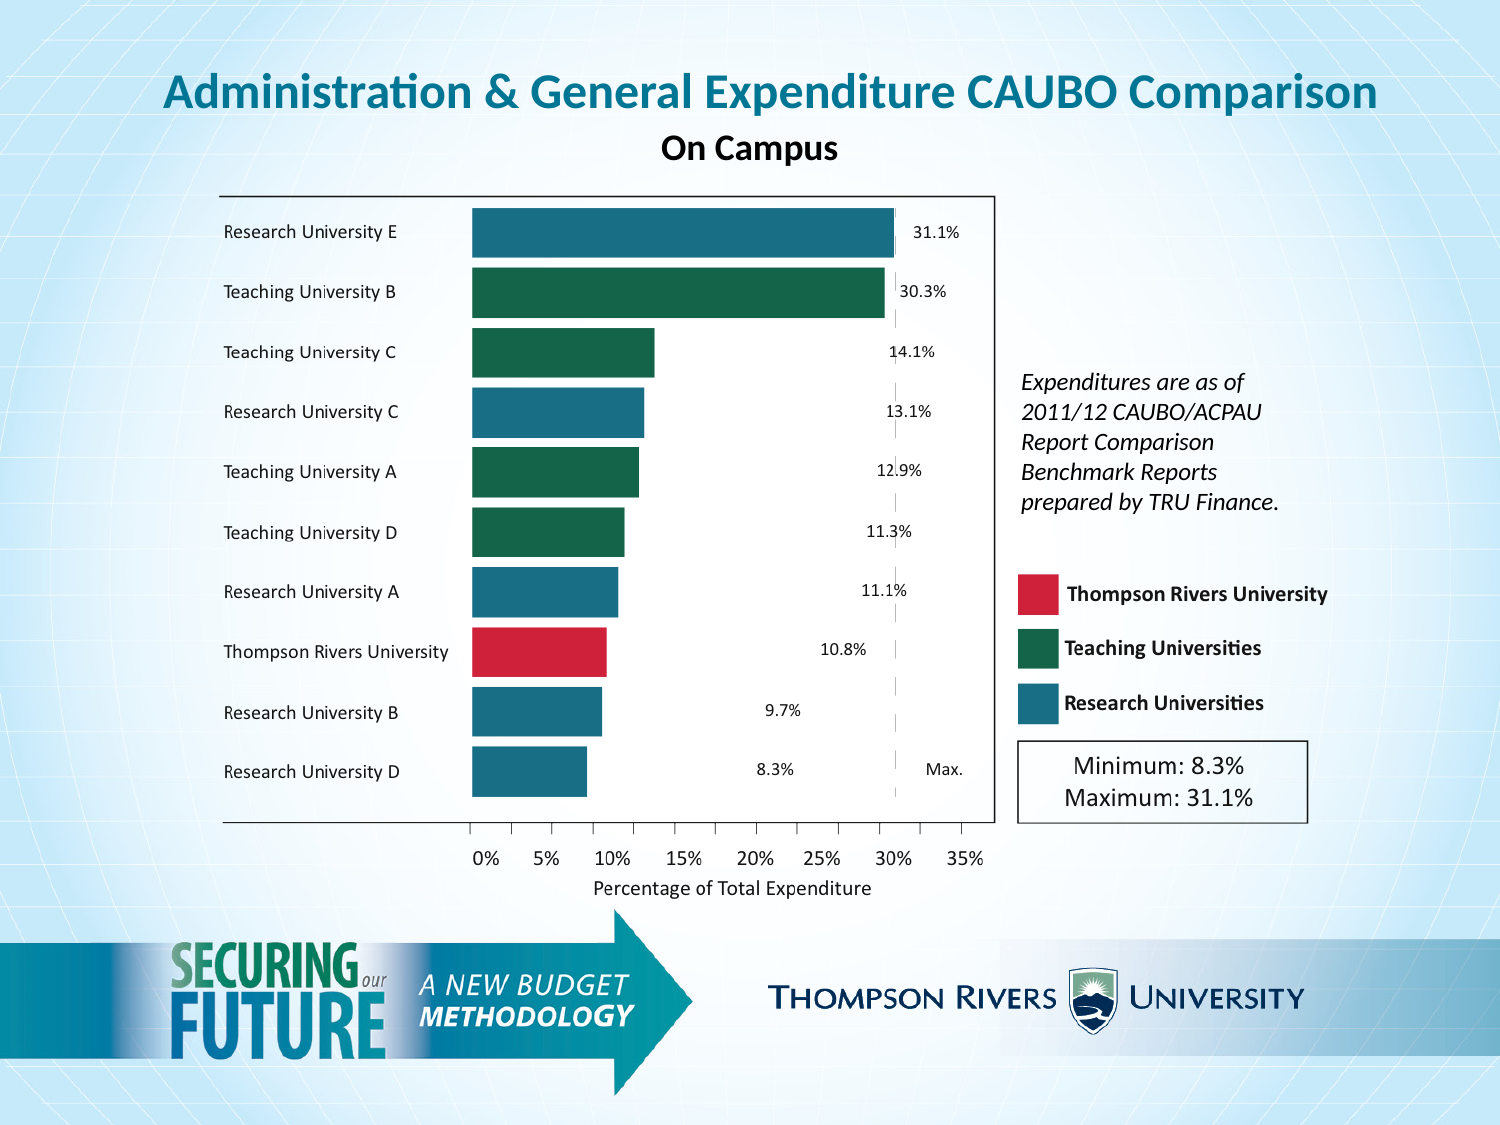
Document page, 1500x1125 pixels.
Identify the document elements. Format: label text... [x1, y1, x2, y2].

picture [0, 0, 1500, 1125]
text_box Administration & General Expenditure CAUBO Comparison [148, 51, 1427, 126]
